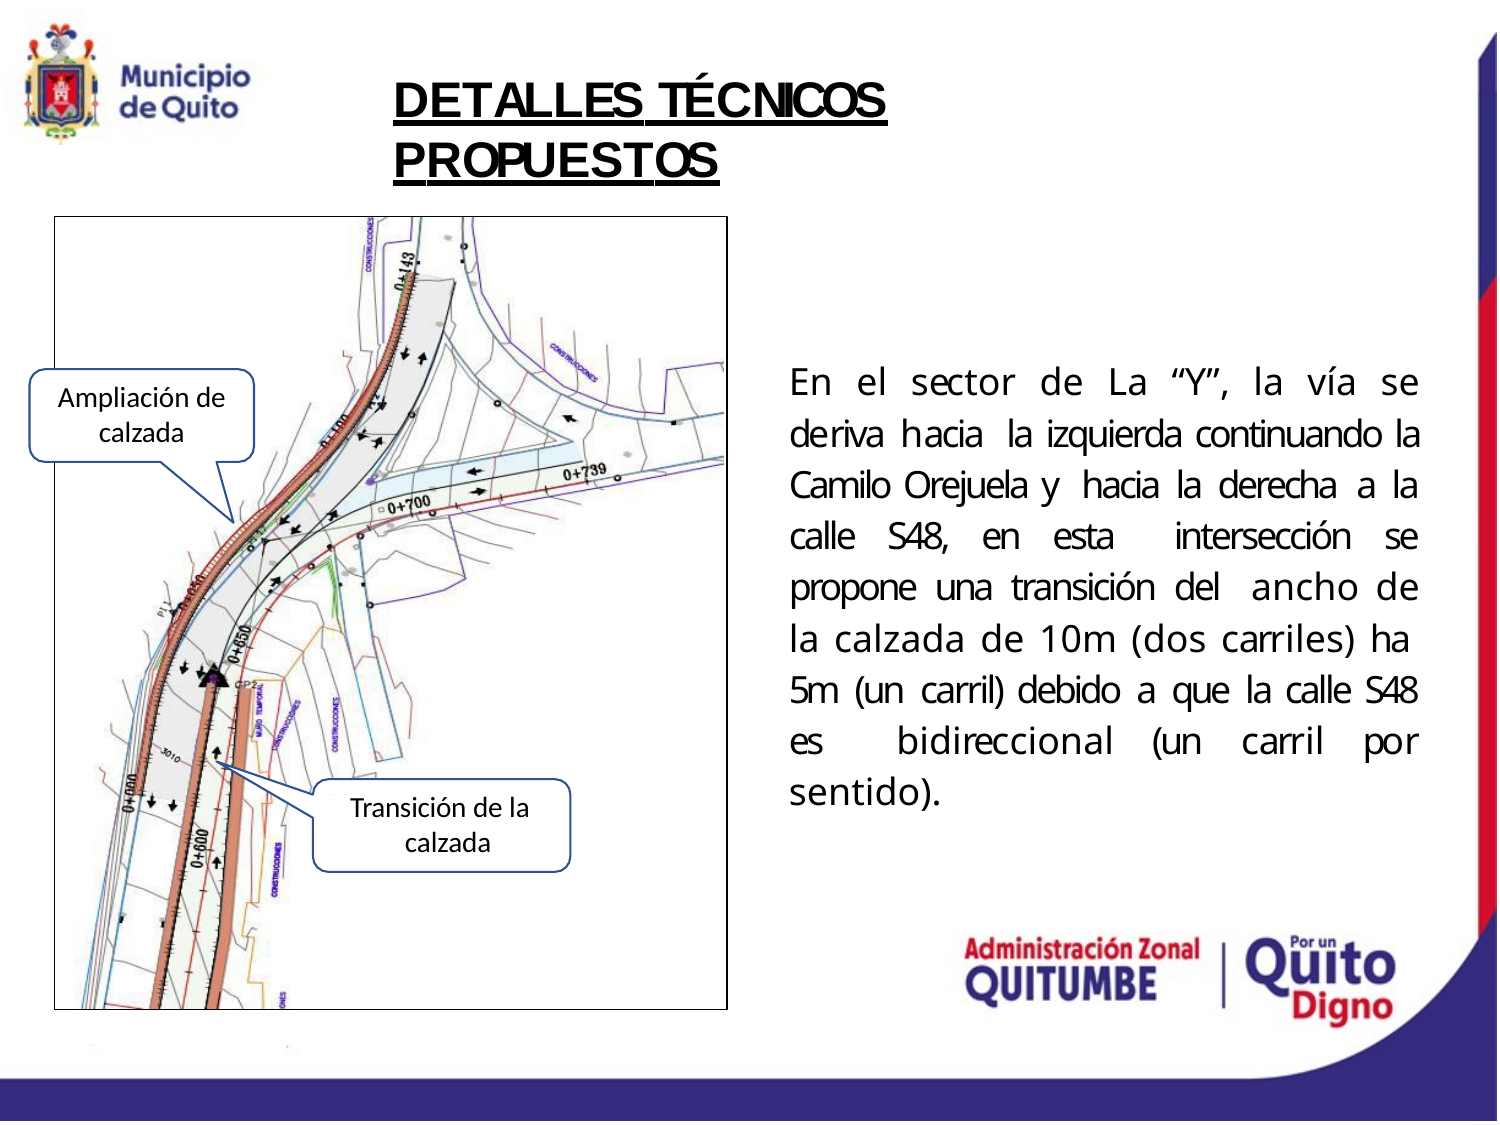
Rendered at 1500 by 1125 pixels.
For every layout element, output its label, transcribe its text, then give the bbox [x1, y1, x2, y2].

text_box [53, 215, 729, 1011]
title DETALLES TÉCNICOS PROPUESTOS [391, 65, 1128, 256]
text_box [28, 367, 256, 525]
picture [0, 7, 1497, 1121]
text_box En el sector de La “Y”, la vía se deriva hacia la izquierda continuando la Camilo Orejuela y hacia la derecha a la calle S48, en esta intersección se propone una transición del ancho de la calzada de 10m (dos carriles) ha 5m (un carril) debido a que la calle S48 es bidireccional (un carril por sentido). [786, 350, 1421, 814]
